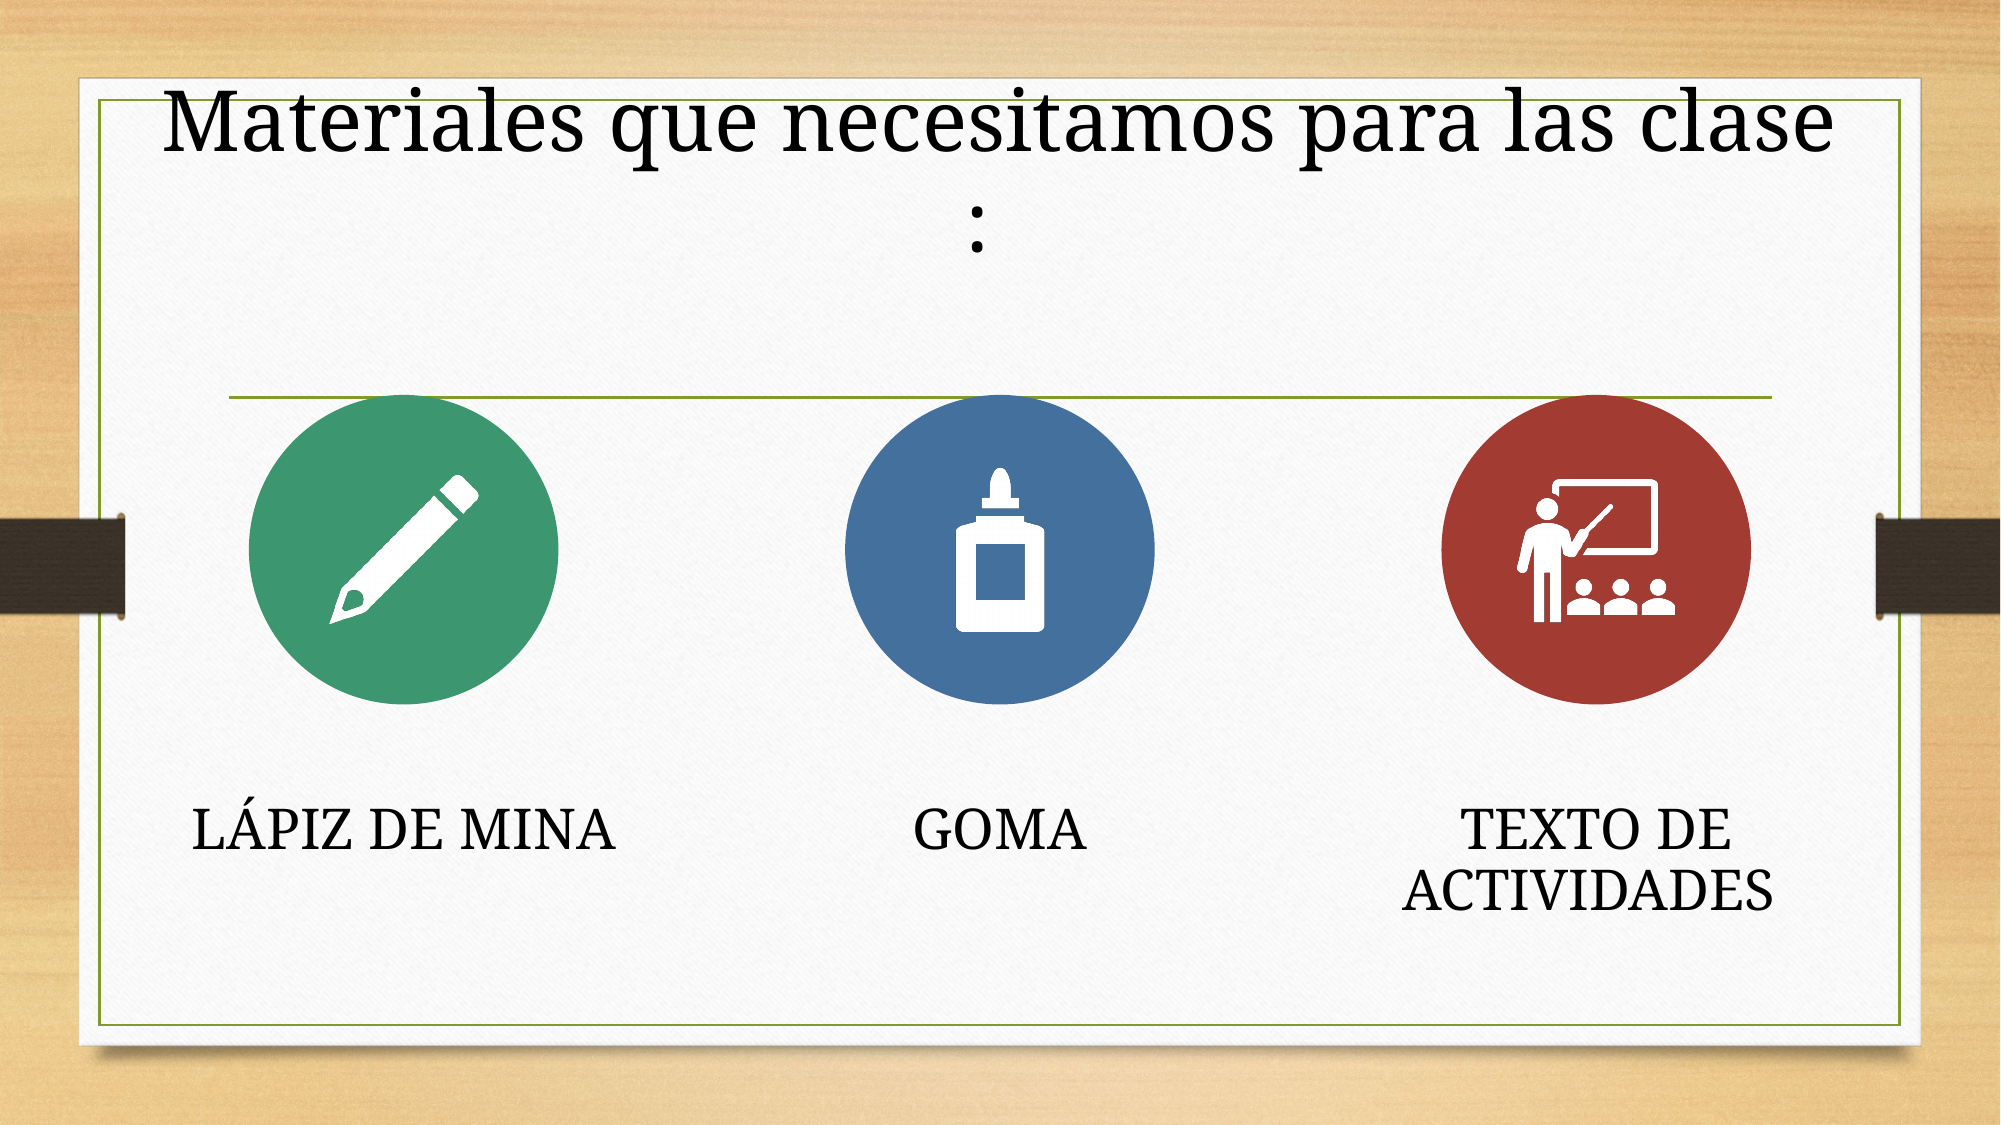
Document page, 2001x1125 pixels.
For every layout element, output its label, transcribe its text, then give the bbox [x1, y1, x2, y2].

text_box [137, 299, 1863, 1015]
picture [0, 0, 2001, 1125]
title Materiales que necesitamos para las clase : [137, 59, 1863, 278]
